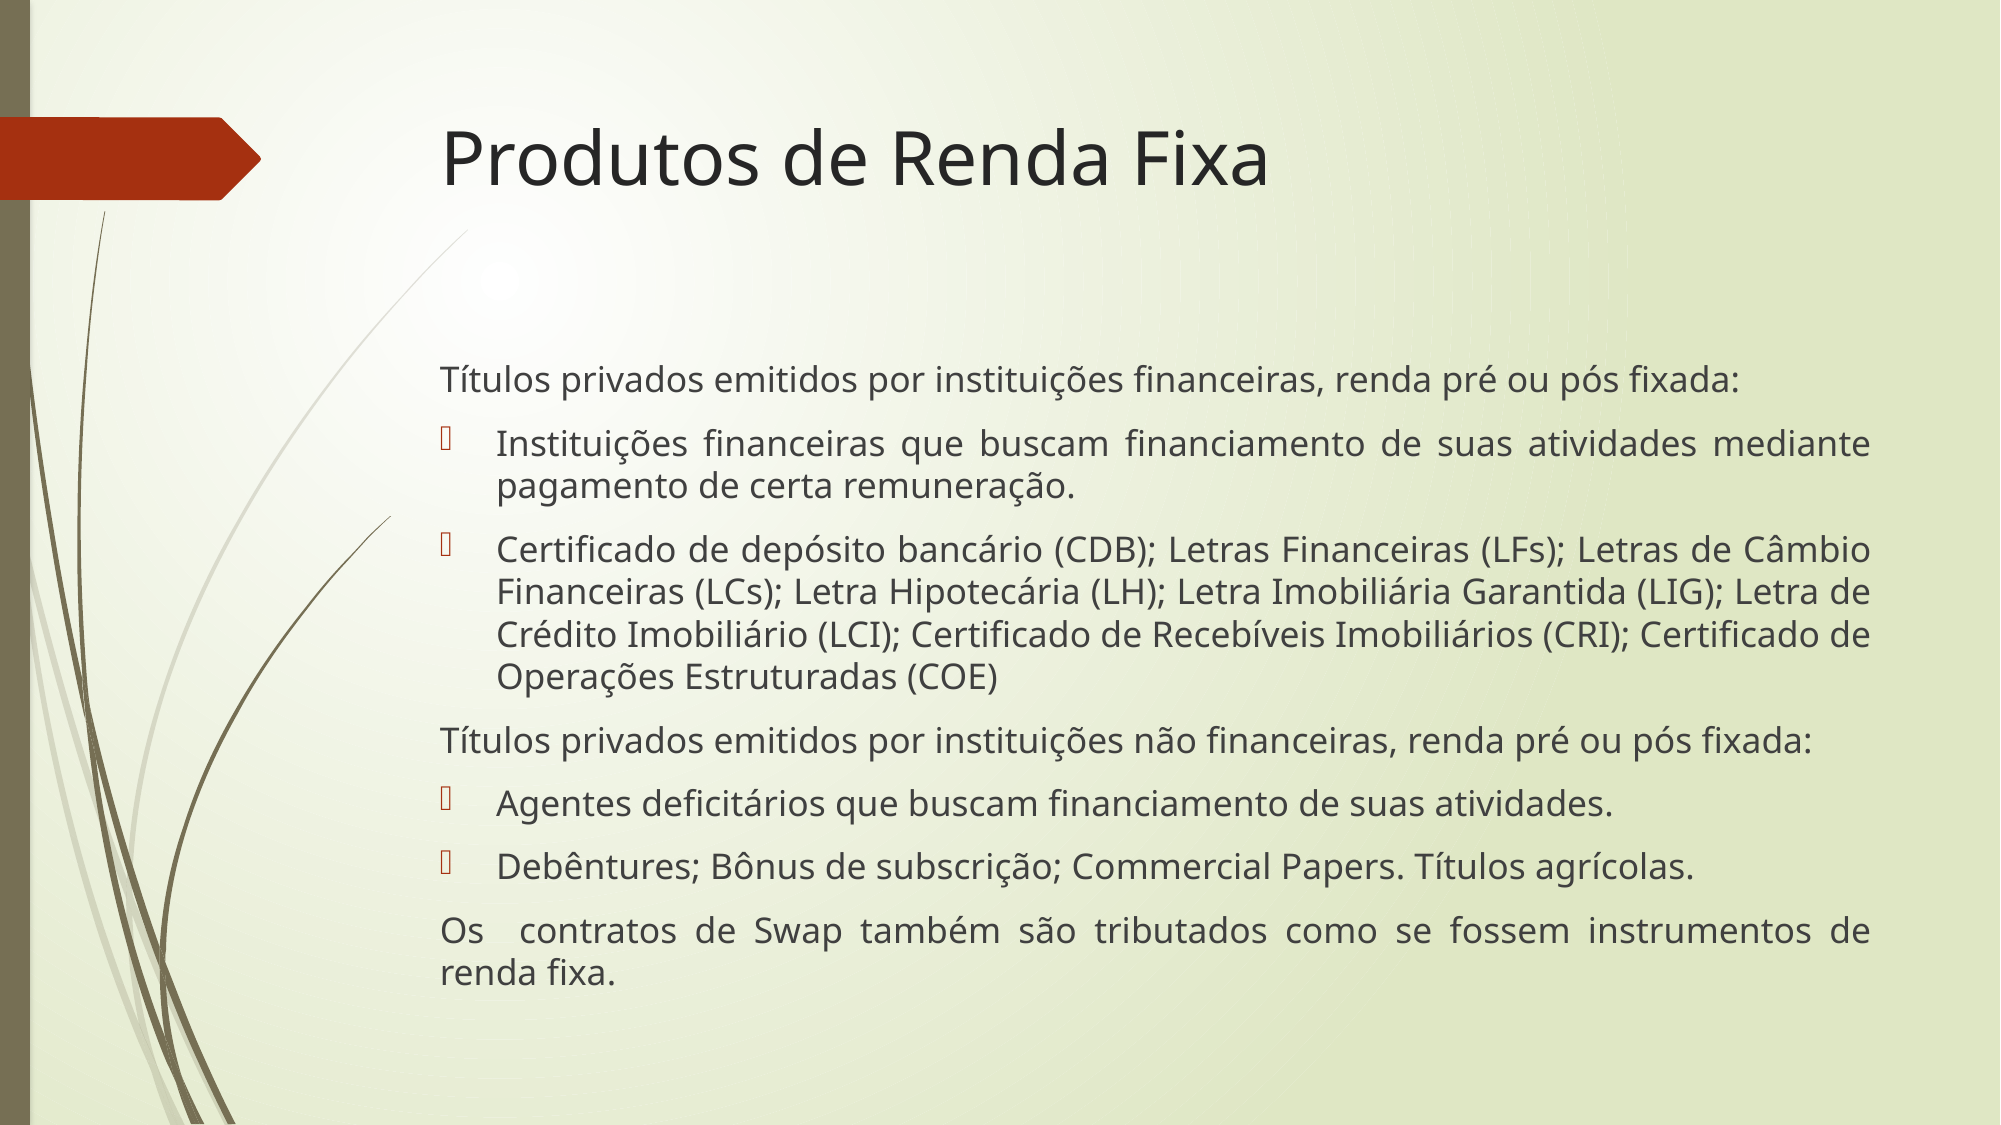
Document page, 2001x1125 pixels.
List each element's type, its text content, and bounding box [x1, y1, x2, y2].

list Títulos privados emitidos por instituições financeiras, renda pré ou pós fixada: Instituições financeiras que buscam financiamento de suas atividades mediante pagamento de certa remuneração. Certificado de depósito bancário (CDB); Letras Financeiras (LFs); Letras de Câmbio Financeiras (LCs); Letra Hipotecária (LH); Letra Imobiliária Garantida (LIG); Letra de Crédito Imobiliário (LCI); Certificado de Recebíveis Imobiliários (CRI); Certificado de Operações Estruturadas (COE) Títulos privados emitidos por instituições não financeiras, renda pré ou pós fixada: Agentes deficitários que buscam financiamento de suas atividades. Debêntures; Bônus de subscrição; Commercial Papers. Títulos agrícolas. Os contratos de Swap também são tributados como se fossem instrumentos de renda fixa. [424, 350, 1888, 970]
title Produtos de Renda Fixa [425, 102, 1888, 313]
